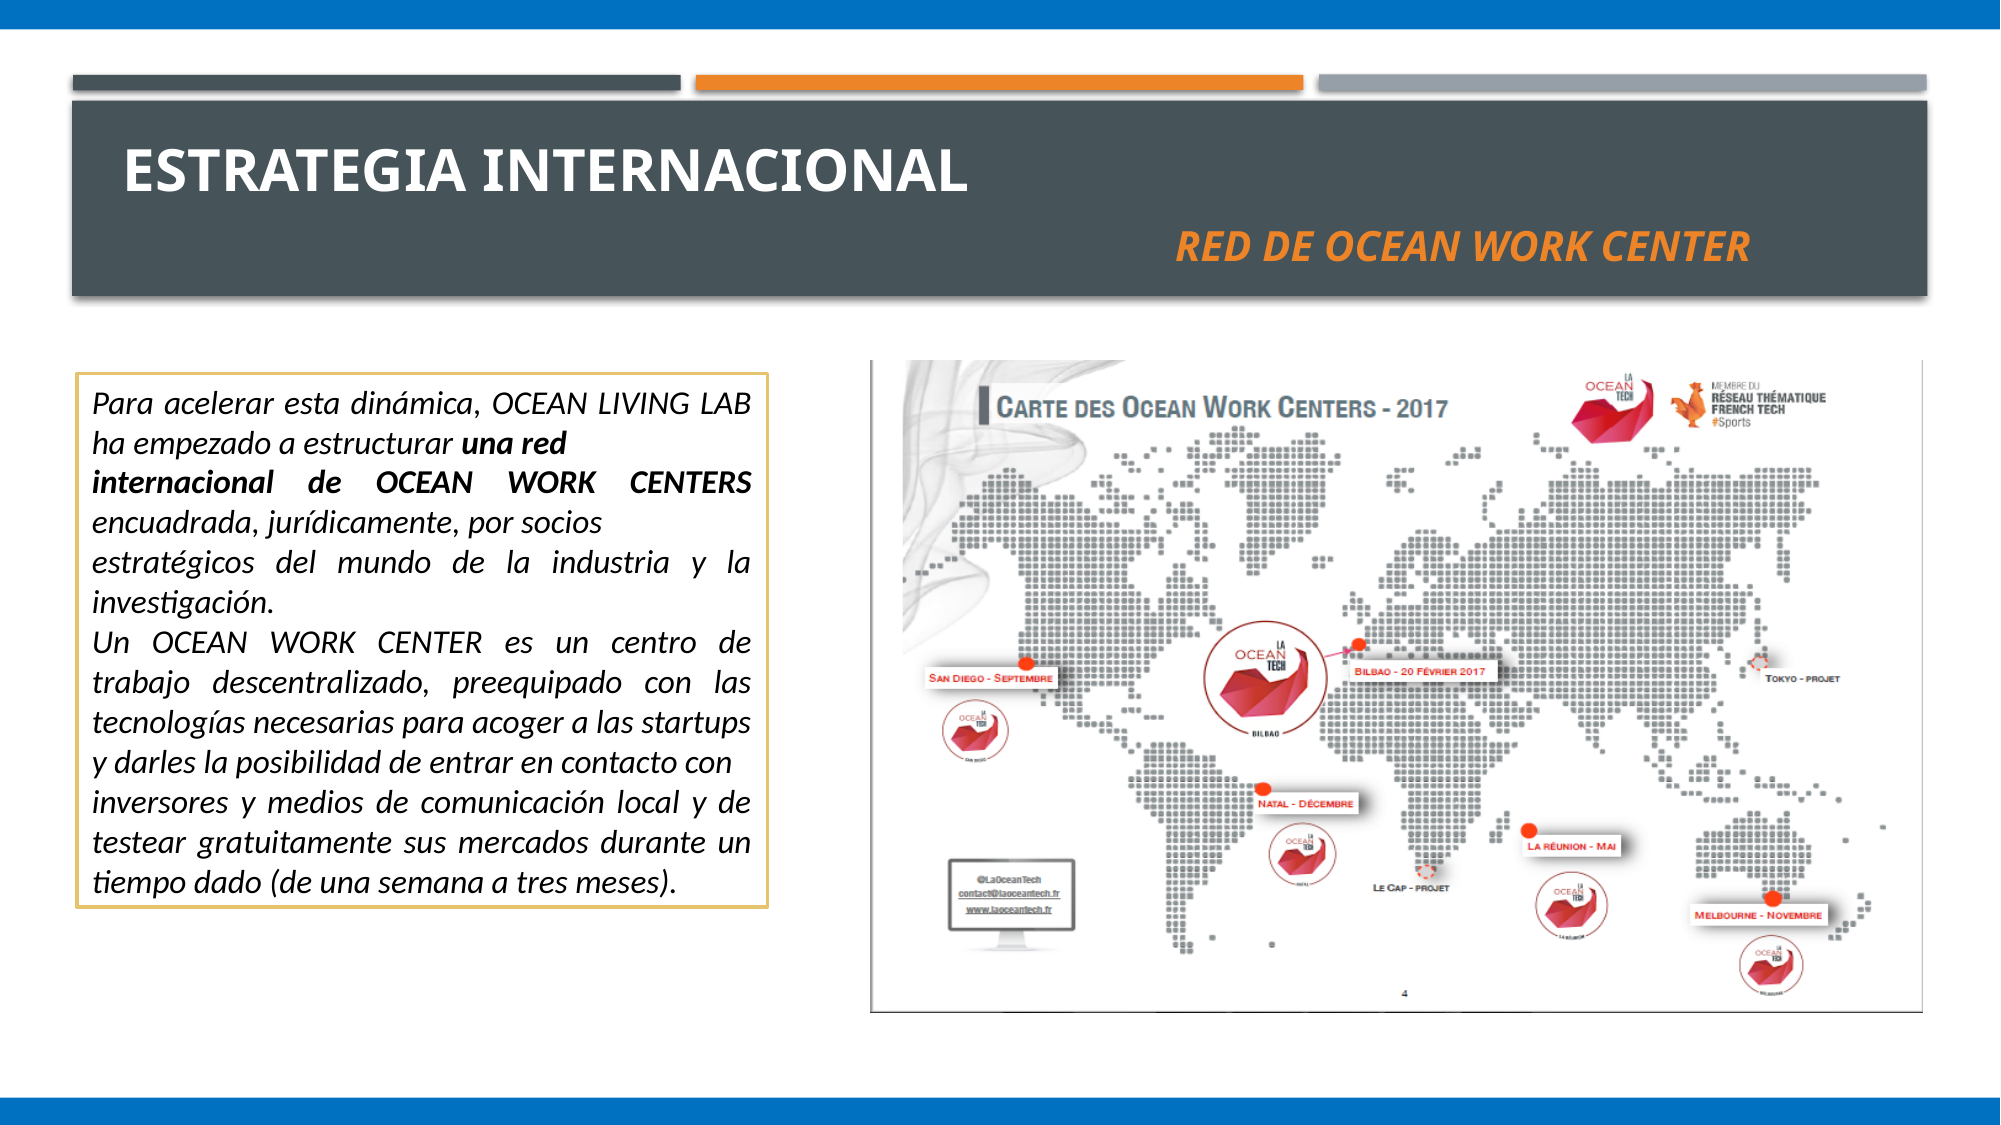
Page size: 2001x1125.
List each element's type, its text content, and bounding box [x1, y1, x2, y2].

text_box ESTRATEGIA INTERNACIONAL RED DE OCEAN WORK CENTER [108, 114, 1918, 281]
text_box Para acelerar esta dinámica, OCEAN LIVING LAB ha empezado a estructurar una red internacional de OCEAN WORK CENTERS encuadrada, jurídicamente, por socios estratégicos del mundo de la industria y la investigación. Un OCEAN WORK CENTER es un centro de trabajo descentralizado, preequipado con las tecnologías necesarias para acoger a las startups y darles la posibilidad de entrar en contacto con inversores y medios de comunicación local y de testear gratuitamente sus mercados durante un tiempo dado (de una semana a tres meses). [75, 372, 769, 909]
text_box [0, 1097, 2000, 1125]
picture [869, 360, 1924, 1013]
text_box [0, 0, 2000, 30]
